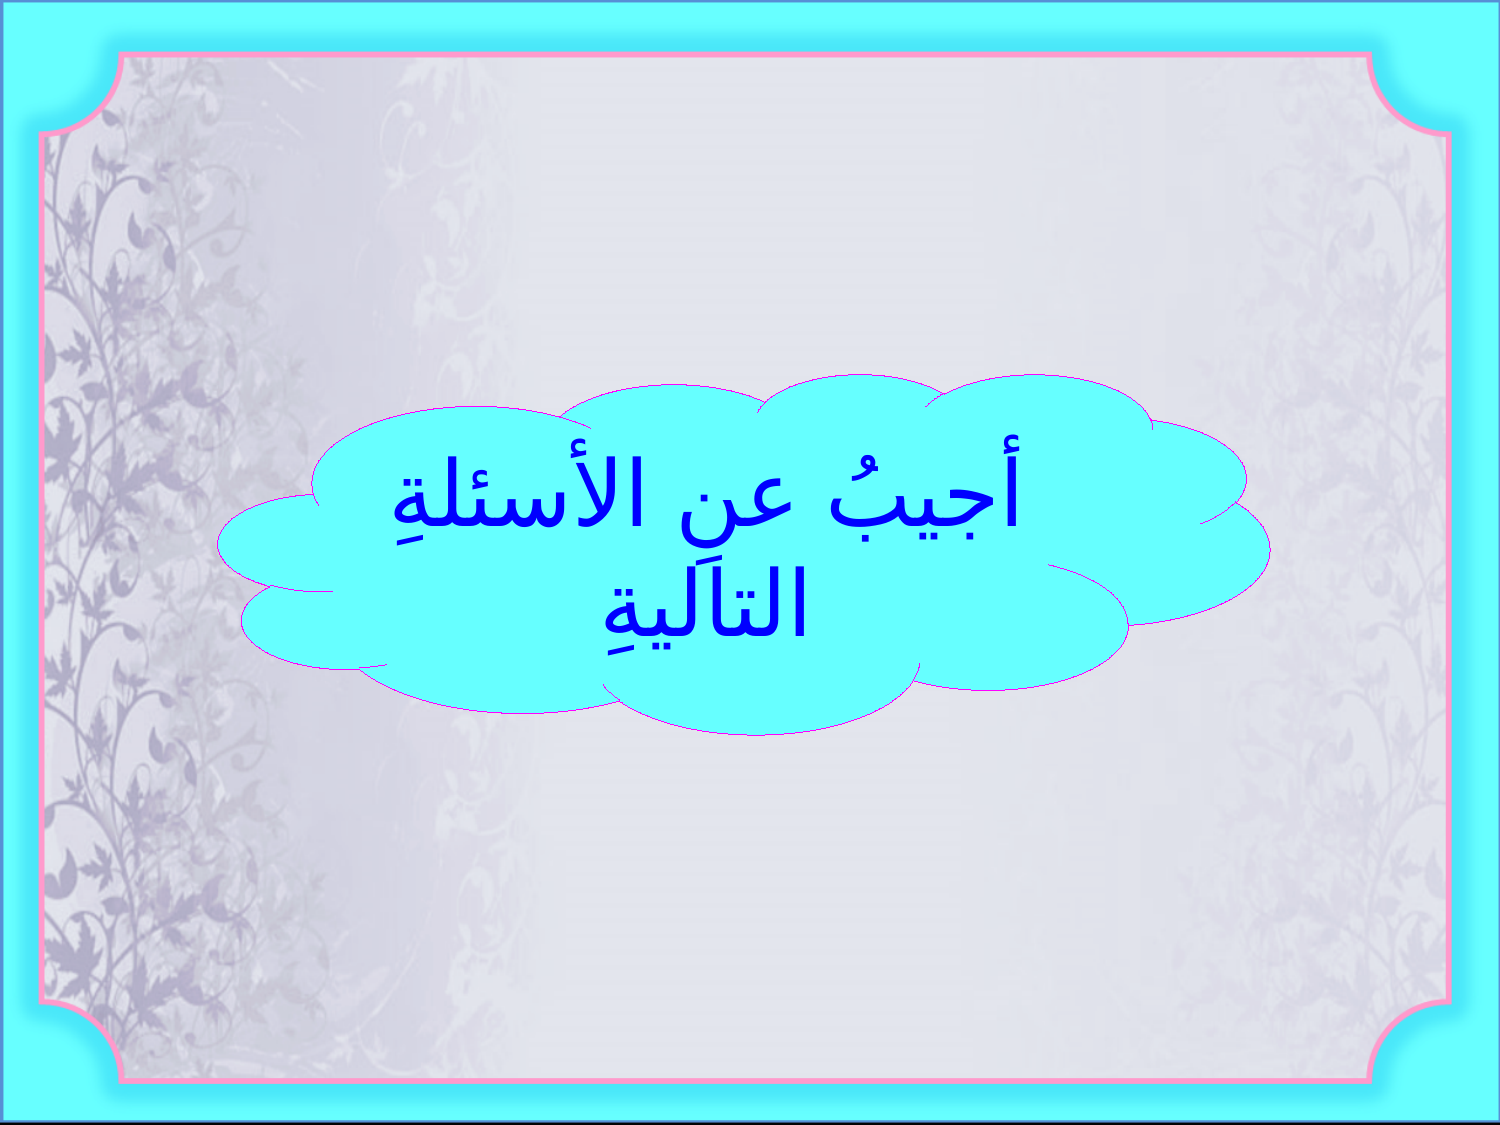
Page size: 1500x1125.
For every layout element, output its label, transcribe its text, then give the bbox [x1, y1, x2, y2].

text_box أجيبُ عنِ الأسئلةِ التاليةِ [217, 374, 1271, 736]
picture [0, 0, 1500, 1125]
footer [512, 1042, 988, 1103]
